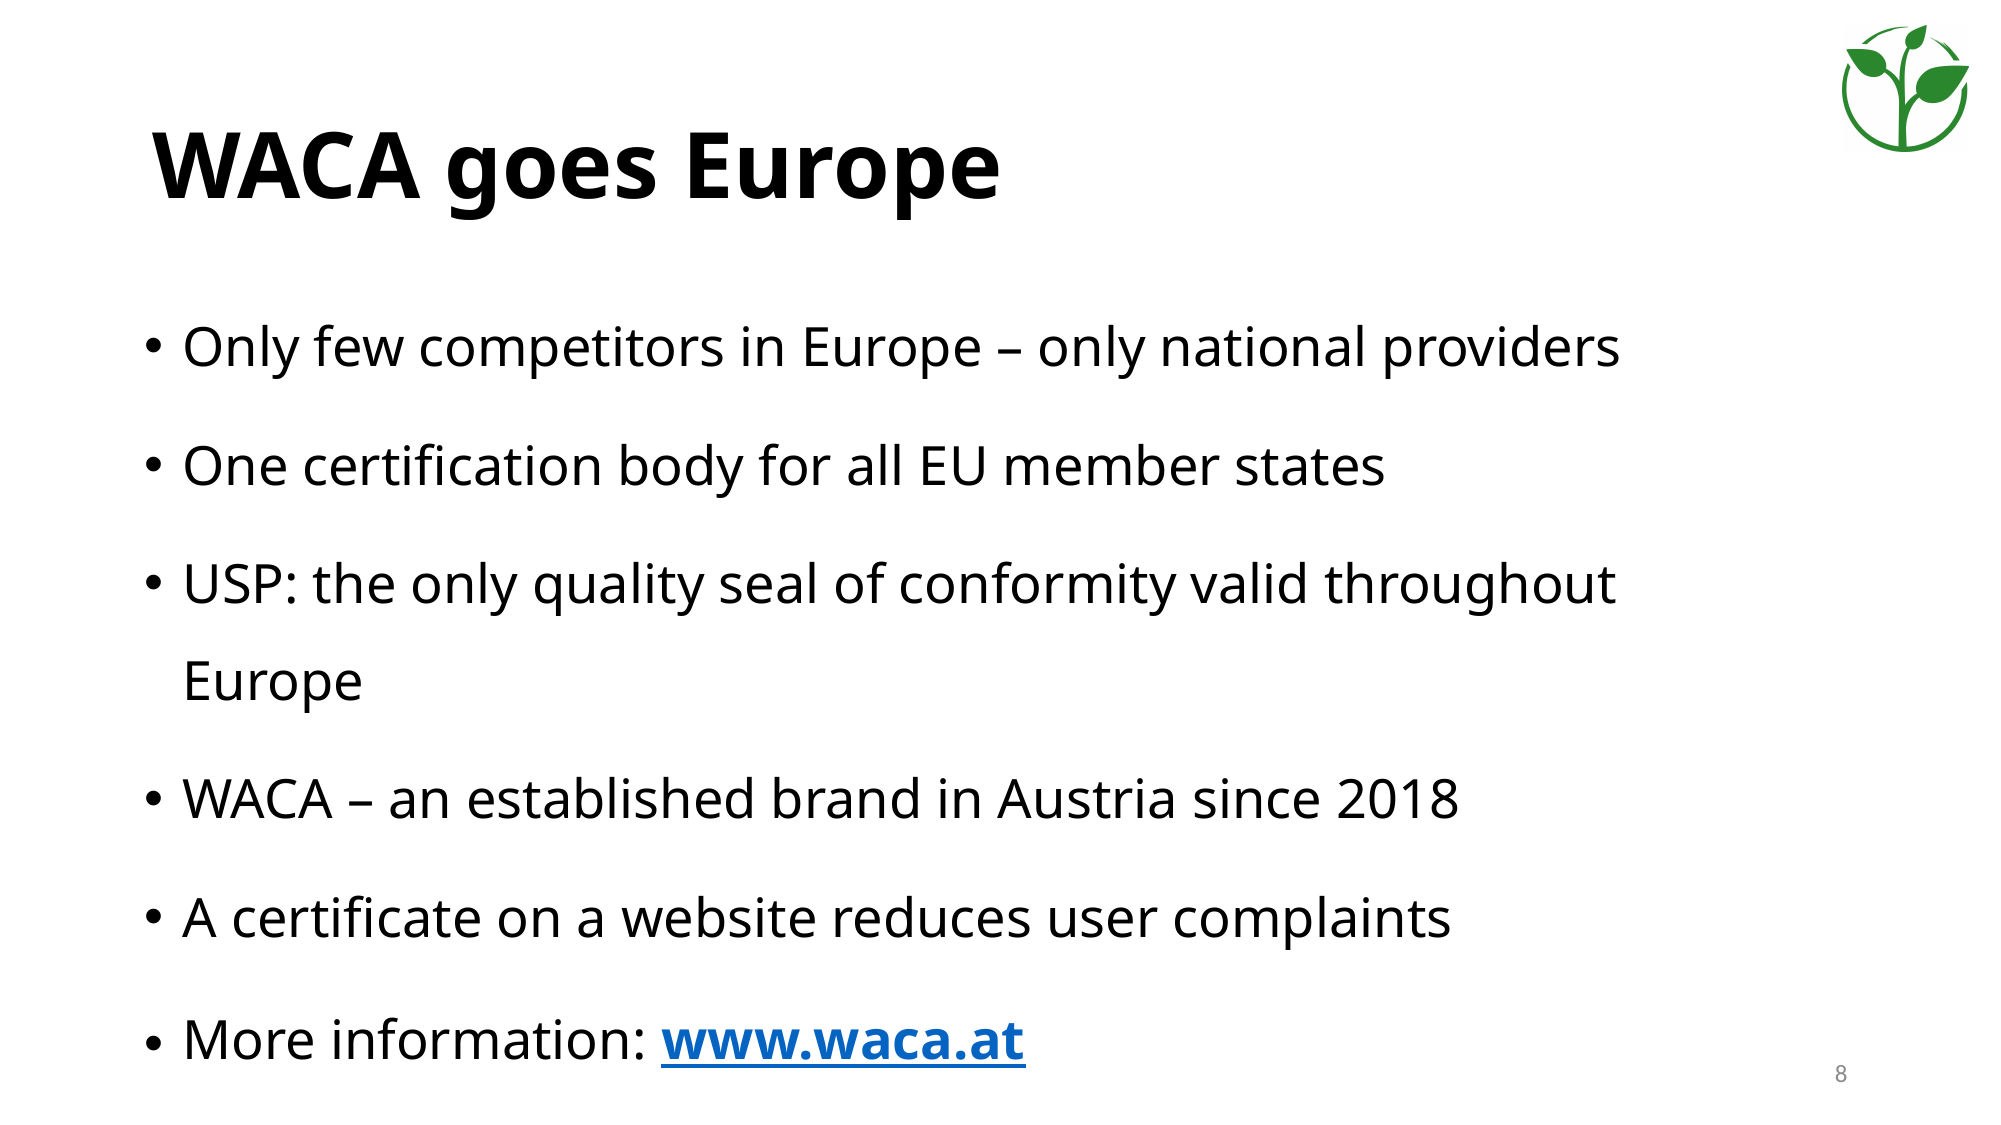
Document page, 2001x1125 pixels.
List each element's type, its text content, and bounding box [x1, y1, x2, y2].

title WACA goes Europe [137, 59, 1785, 272]
picture [1842, 25, 1969, 152]
slide_number 8 [1412, 1042, 1863, 1103]
list Only few competitors in Europe – only national providers One certification body for all EU member states USP: the only quality seal of conformity valid throughout Europe WACA – an established brand in Austria since 2018 A certificate on a website reduces user complaints More information: www.waca.at [129, 272, 1822, 1050]
